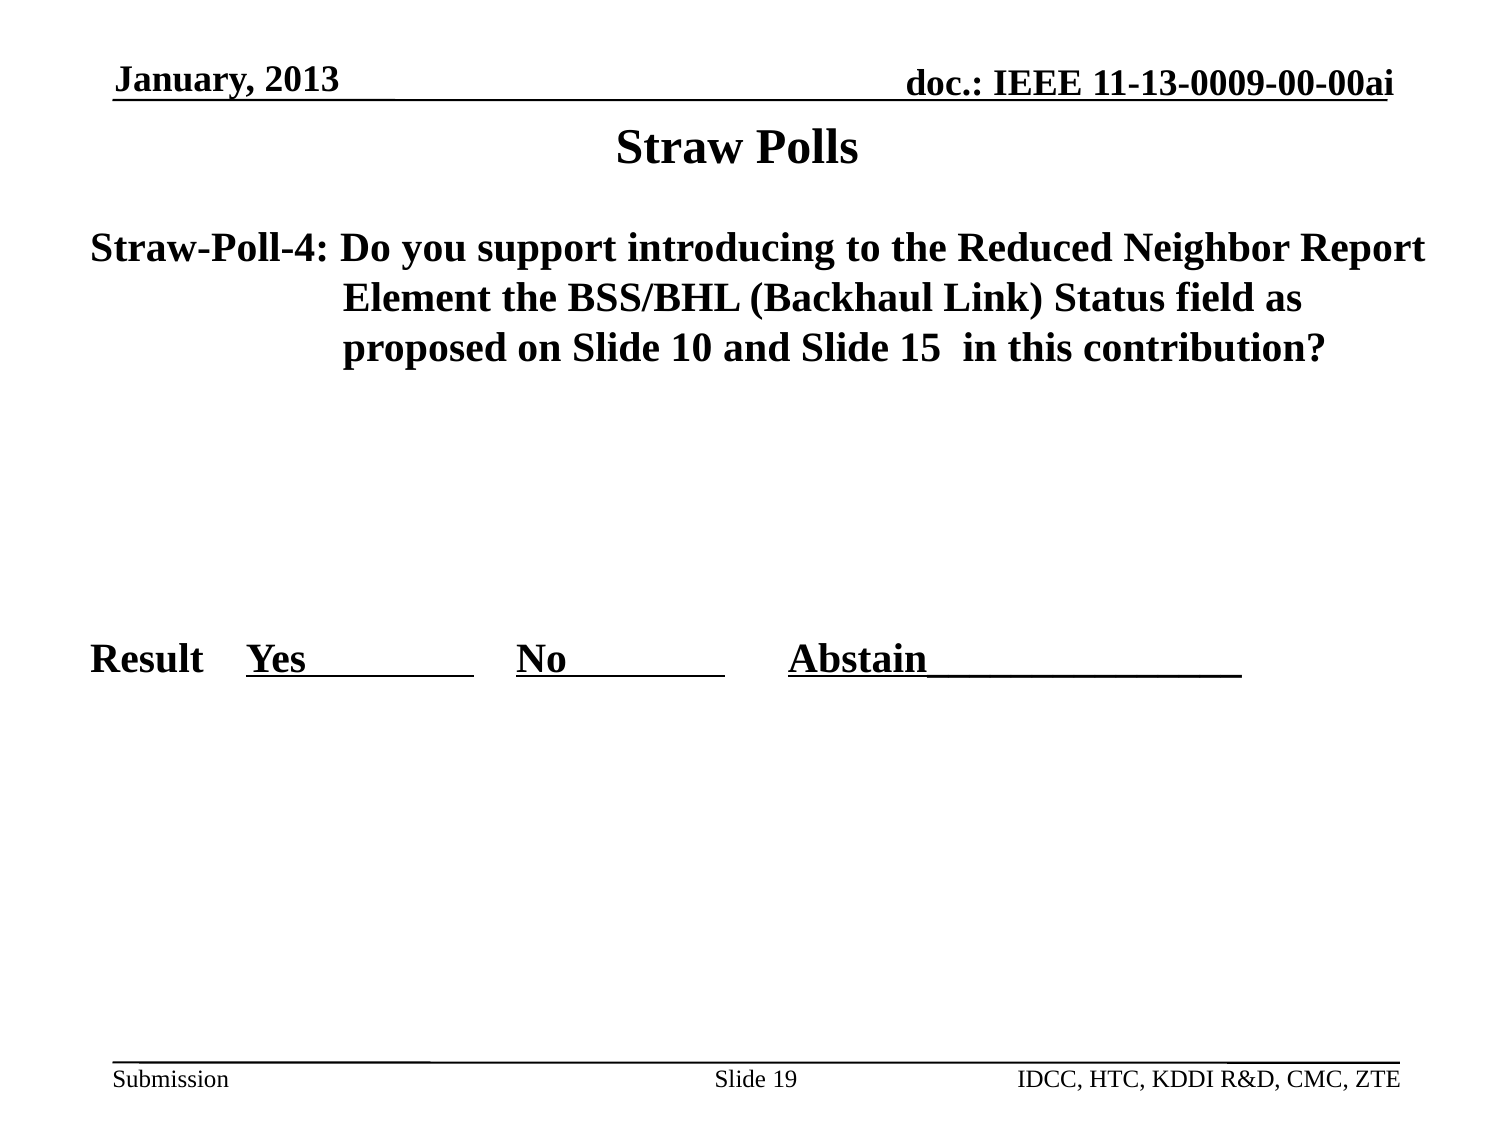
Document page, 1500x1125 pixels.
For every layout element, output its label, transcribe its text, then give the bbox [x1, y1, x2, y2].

list Straw-Poll-4: Do you support introducing to the Reduced Neighbor Report Element the BSS/BHL (Backhaul Link) Status field as proposed on Slide 10 and Slide 15 in this contribution? Result Yes No Abstain_______________ [74, 212, 1444, 1057]
title Straw Polls [99, 99, 1375, 188]
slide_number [114, 54, 423, 100]
slide_number Slide 19 [712, 1061, 800, 1123]
footer IDCC, HTC, KDDI R&D, CMC, ZTE [878, 1061, 1402, 1093]
